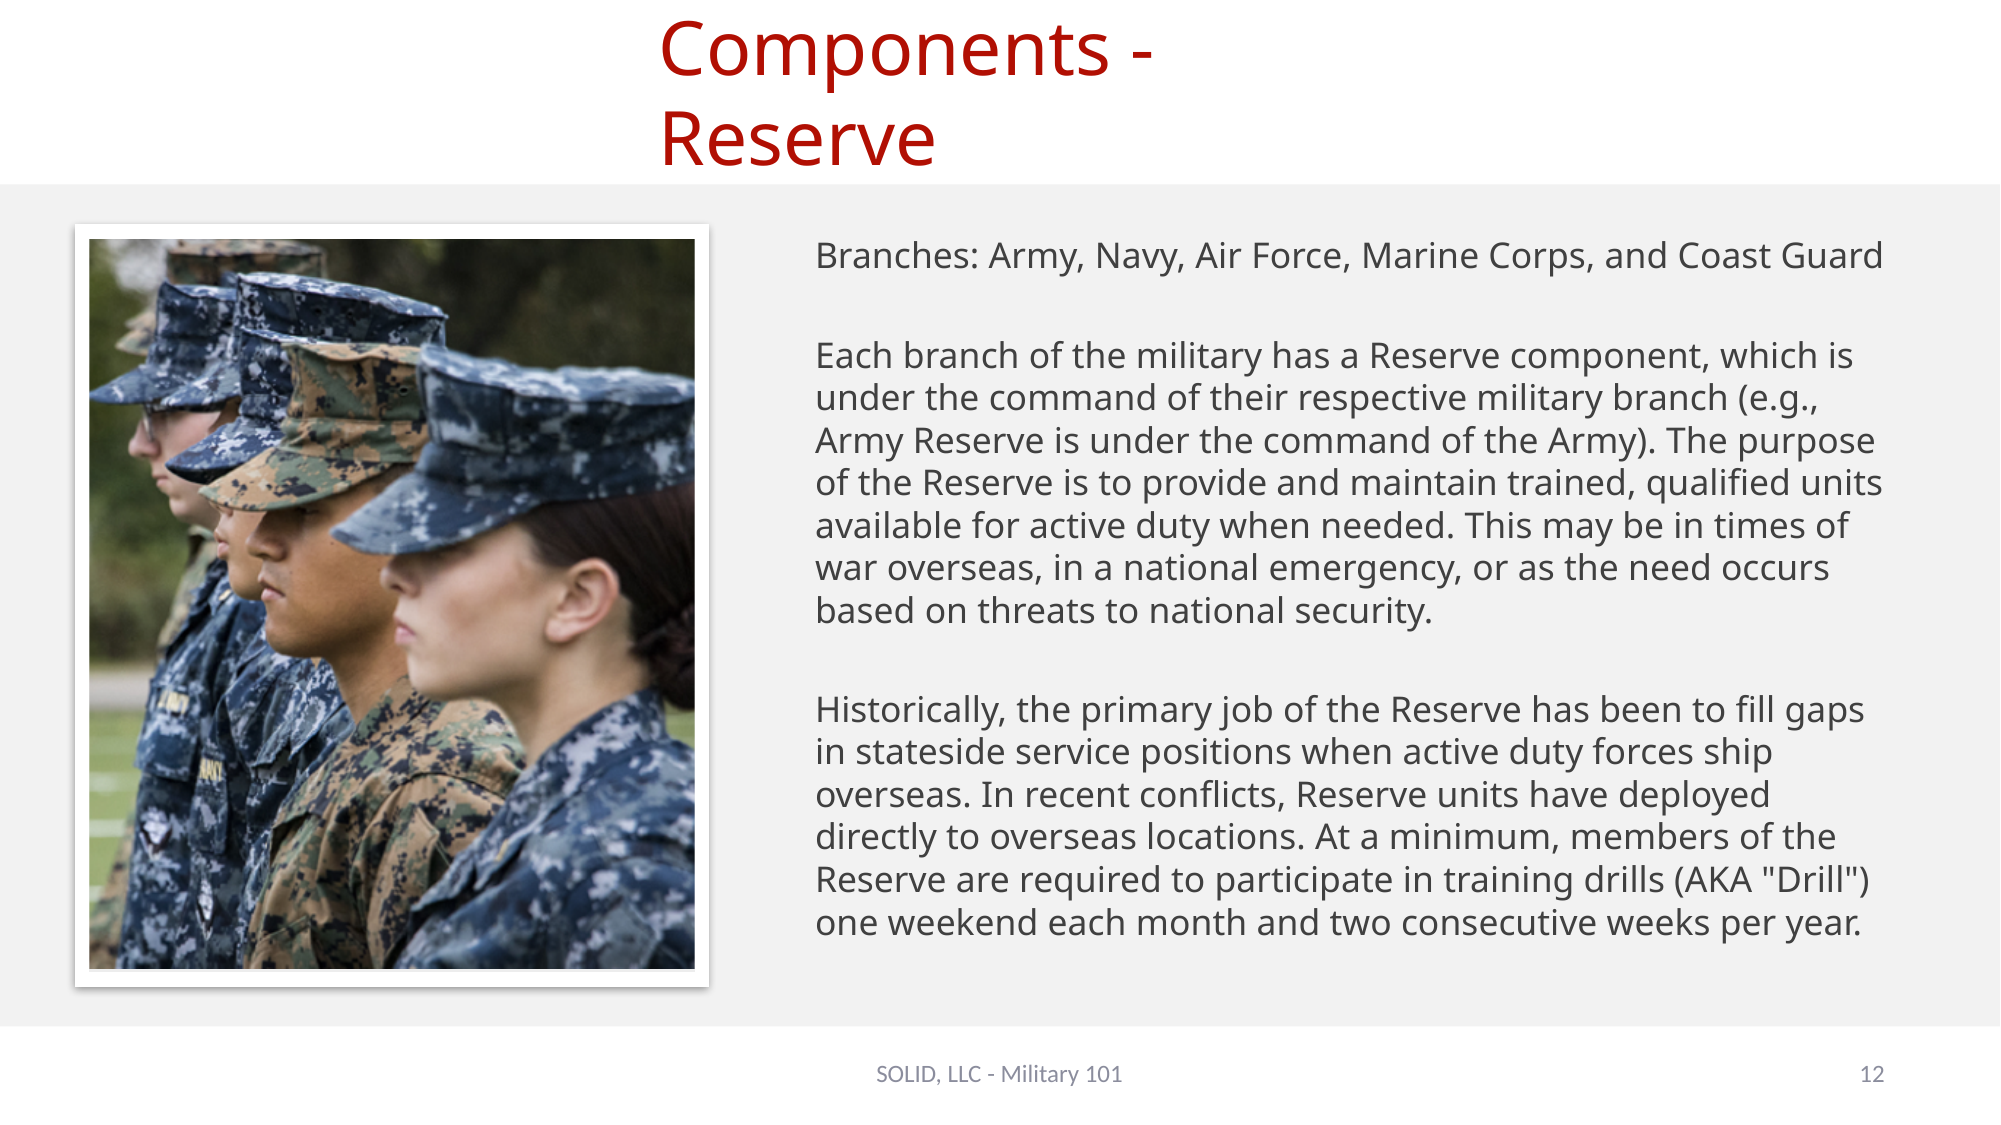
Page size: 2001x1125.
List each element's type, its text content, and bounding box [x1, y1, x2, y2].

text_box [0, 183, 2000, 1028]
slide_number 12 [1433, 1042, 1900, 1103]
title Components - Reserve [643, 0, 1434, 185]
picture [89, 238, 695, 973]
list Branches: Army, Navy, Air Force, Marine Corps, and Coast Guard Each branch of the military has a Reserve component, which is under the command of their respective military branch (e.g., Army Reserve is under the command of the Army). The purpose of the Reserve is to provide and maintain trained, qualified units available for active duty when needed. This may be in times of war overseas, in a national emergency, or as the need occurs based on threats to national security. Historically, the primary job of the Reserve has been to fill gaps in stateside service positions when active duty forces ship overseas. In recent conflicts, Reserve units have deployed directly to overseas locations. At a minimum, members of the Reserve are required to participate in training drills (AKA "Drill") one weekend each month and two consecutive weeks per year. [800, 226, 1900, 969]
footer SOLID, LLC - Military 101 [683, 1042, 1317, 1103]
